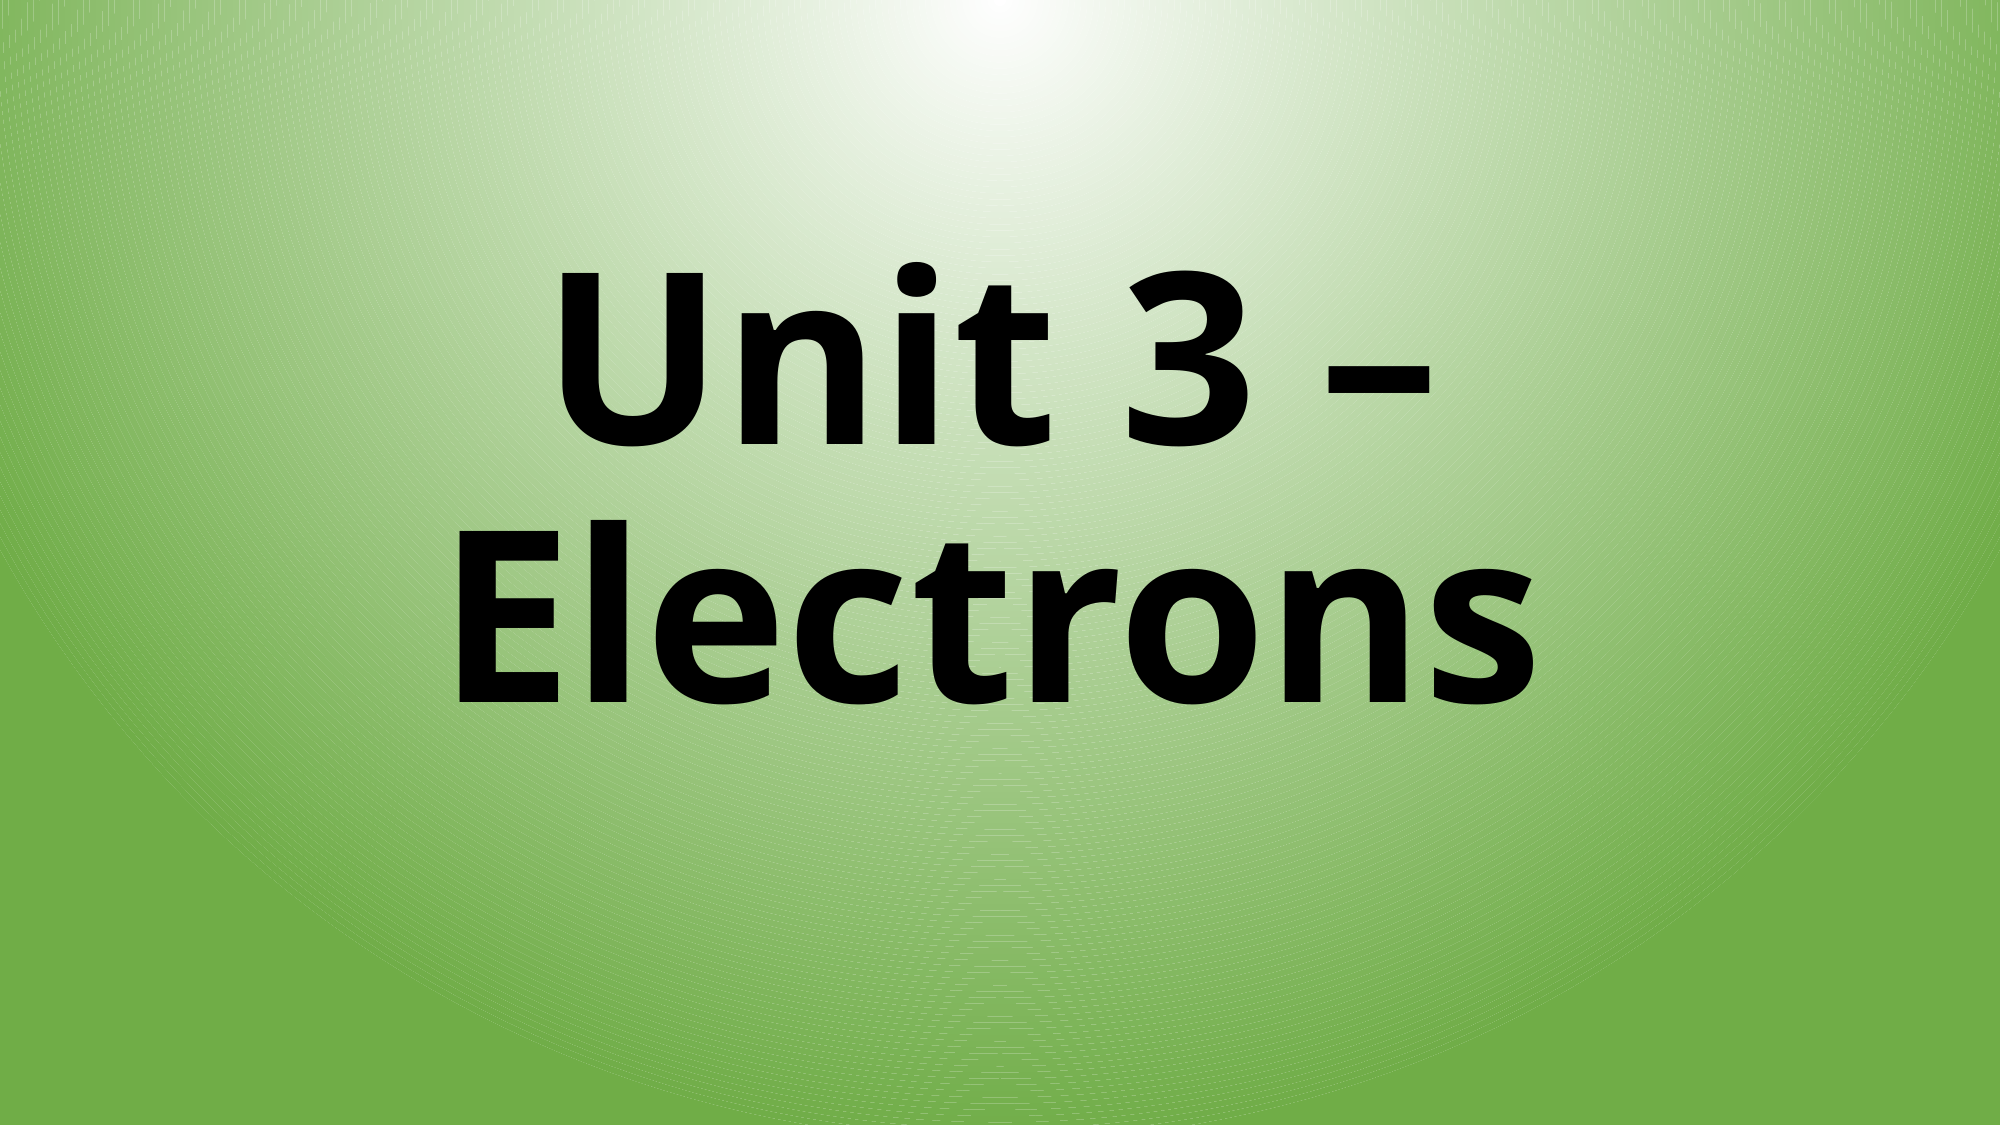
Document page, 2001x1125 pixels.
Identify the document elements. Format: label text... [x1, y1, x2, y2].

title Unit 3 – Electrons [0, 387, 1982, 605]
